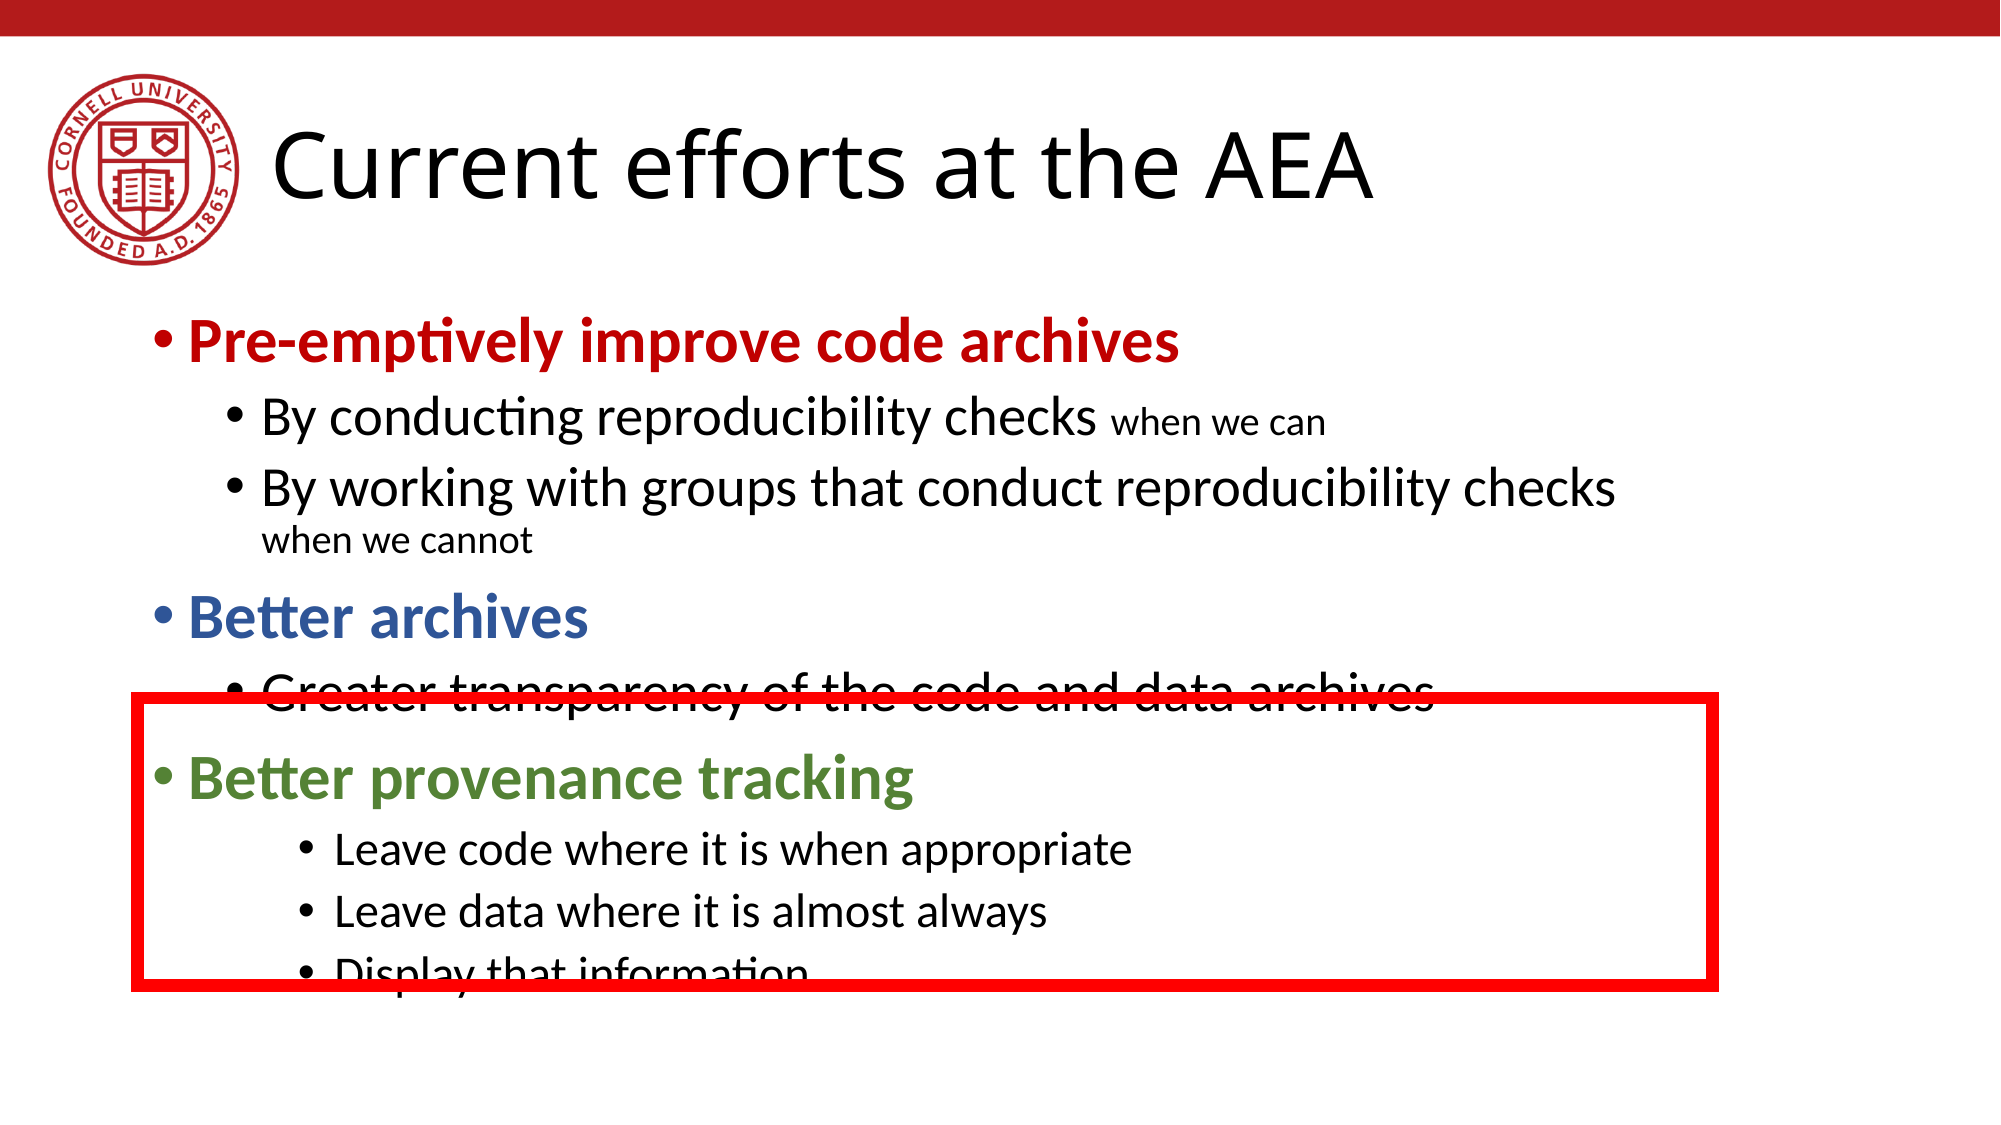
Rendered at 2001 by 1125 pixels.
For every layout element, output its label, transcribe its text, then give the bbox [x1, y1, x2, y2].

text_box [136, 697, 1714, 986]
picture [39, 65, 255, 274]
list Pre-emptively improve code archives By conducting reproducibility checks when we can By working with groups that conduct reproducibility checks when we cannot Better archives Greater transparency of the code and data archives Better provenance tracking Leave code where it is when appropriate Leave data where it is almost always Display that information [137, 299, 1863, 1014]
title Current efforts at the AEA [255, 59, 1860, 278]
